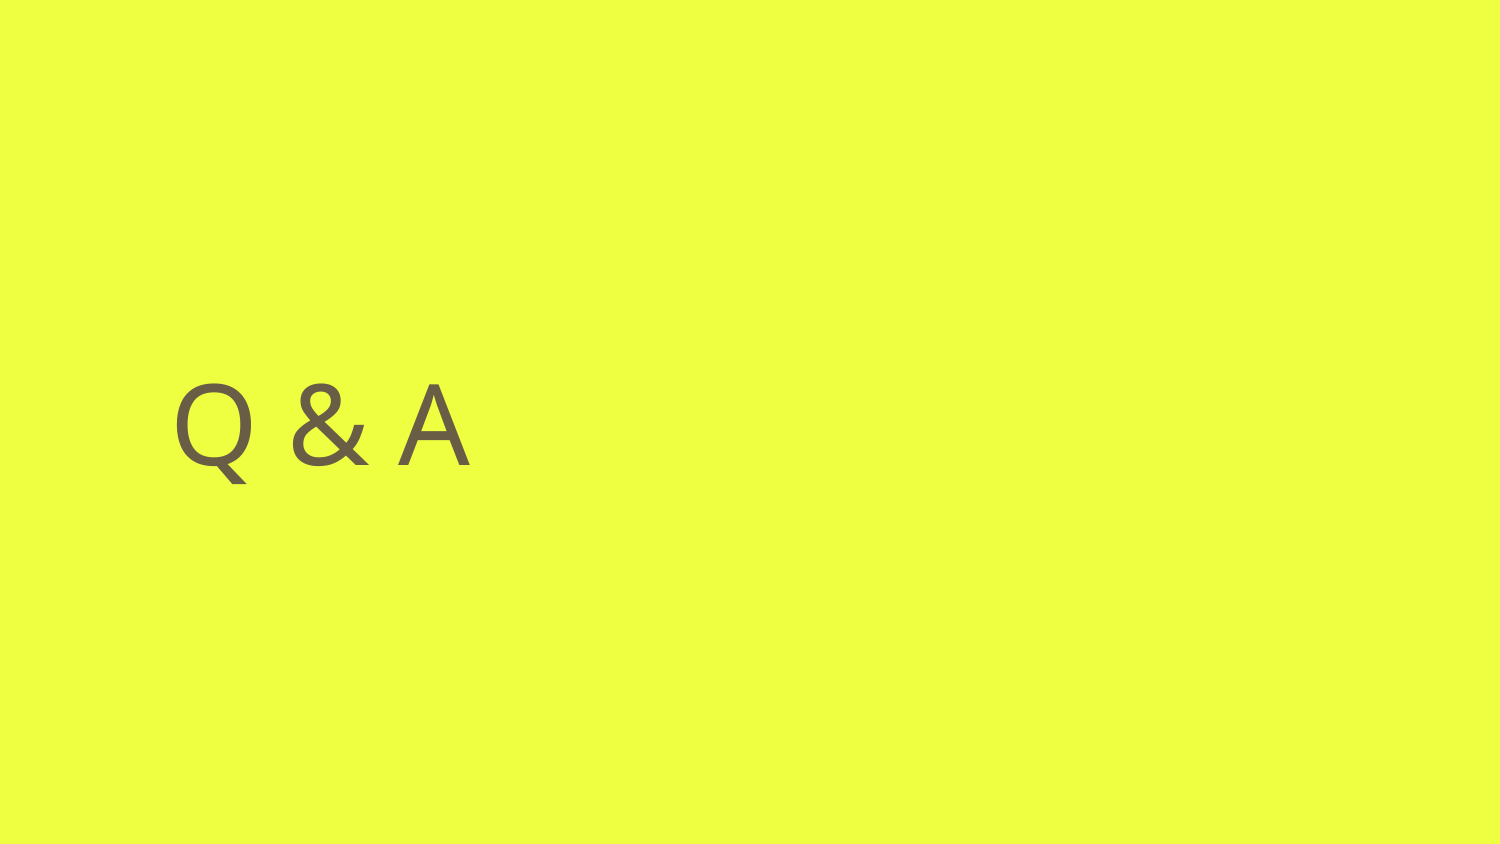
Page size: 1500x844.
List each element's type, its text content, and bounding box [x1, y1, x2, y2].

title Q & A [80, 86, 1002, 758]
